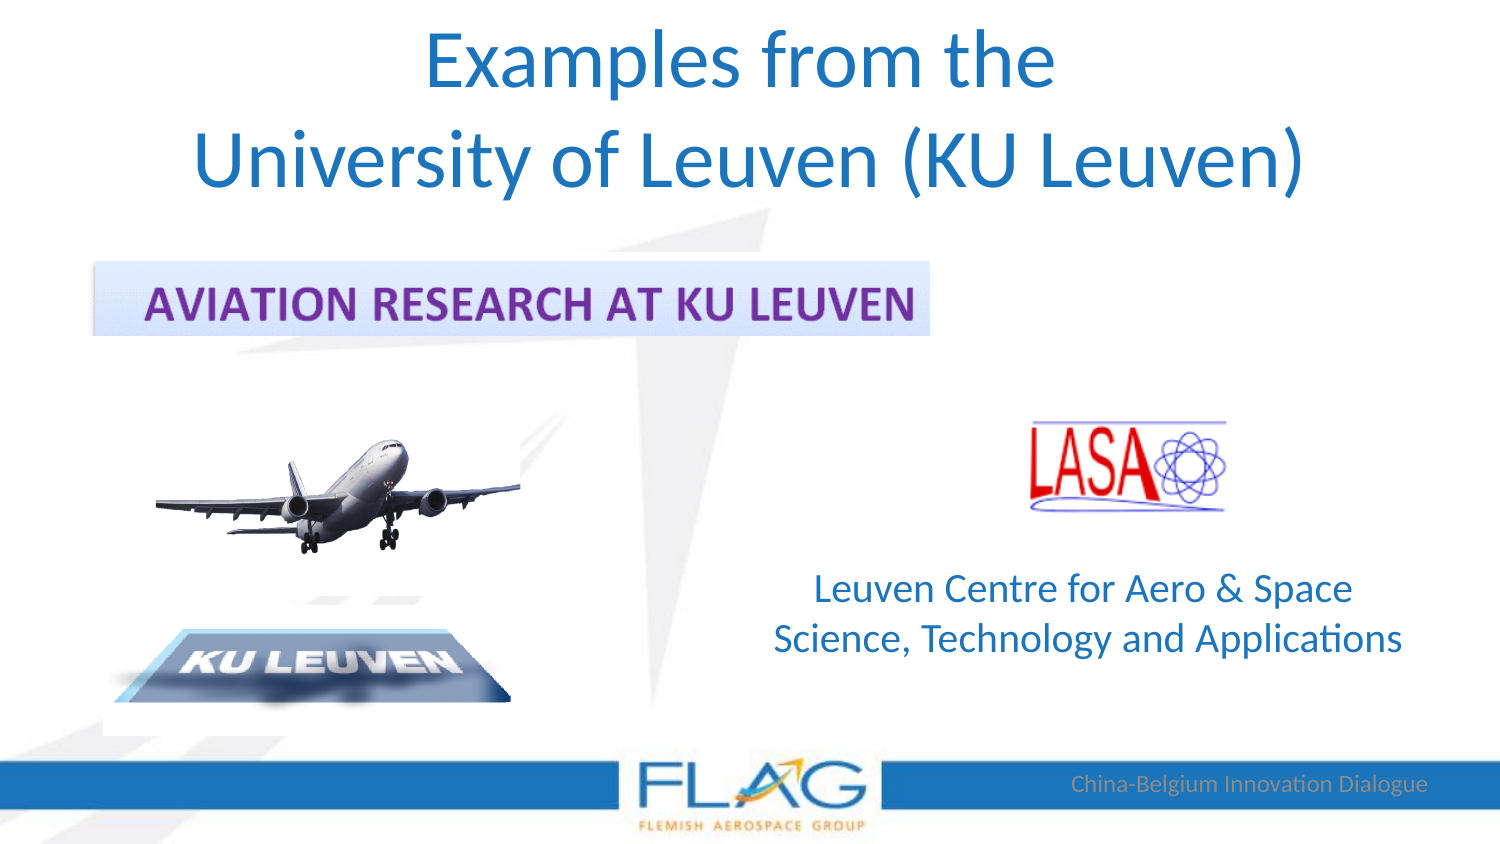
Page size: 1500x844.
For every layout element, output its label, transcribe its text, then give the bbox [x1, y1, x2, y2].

footer China-Belgium Innovation Dialogue [1012, 759, 1488, 805]
picture [0, 0, 1500, 844]
text_box Leuven Centre for Aero & Space Science, Technology and Applications [714, 540, 1463, 681]
title Examples from the University of Leuven (KU Leuven) [75, 33, 1425, 175]
